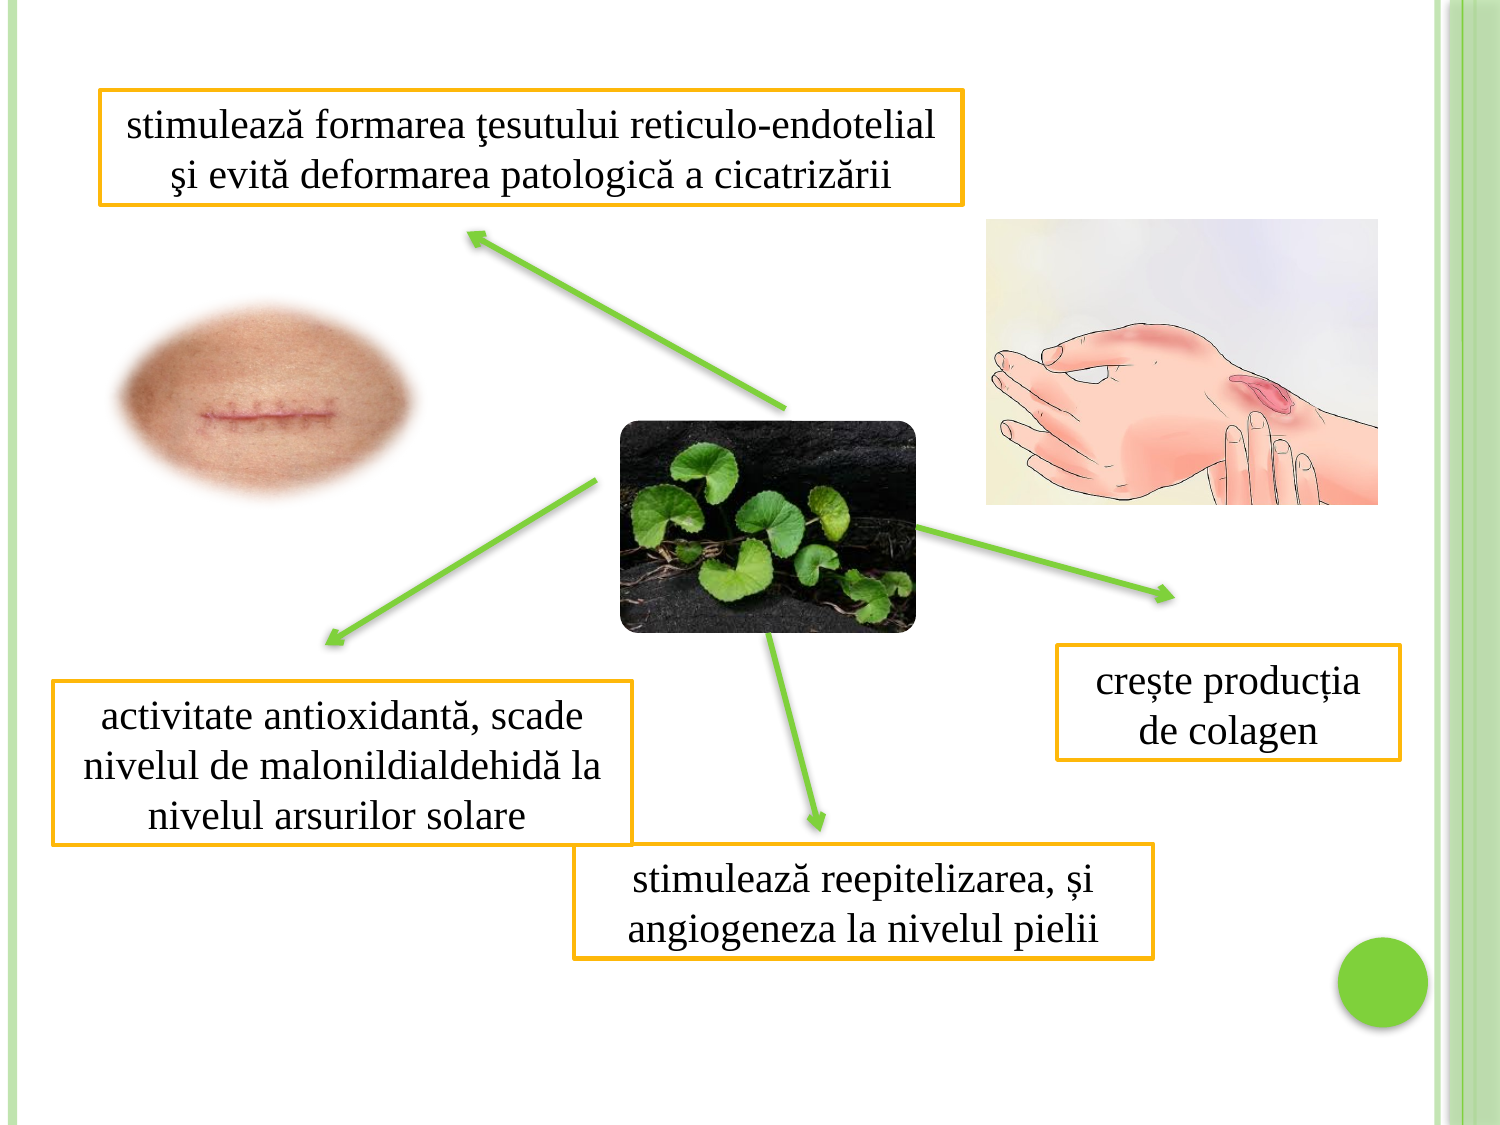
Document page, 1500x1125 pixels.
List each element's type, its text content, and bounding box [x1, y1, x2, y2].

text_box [324, 479, 597, 646]
picture [619, 420, 917, 634]
text_box stimulează reepitelizarea, și angiogeneza la nivelul pielii [572, 842, 1155, 961]
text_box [915, 526, 1176, 599]
picture [985, 219, 1379, 505]
text_box stimulează formarea ţesutului reticulo-endotelial şi evită deformarea patologică a cicatrizării [98, 88, 965, 207]
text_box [465, 231, 786, 410]
text_box activitate antioxidantă, scade nivelul de malonildialdehidă la nivelul arsurilor solare [51, 679, 634, 847]
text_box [694, 705, 895, 760]
text_box crește producția de colagen [1055, 643, 1402, 762]
picture [99, 290, 432, 512]
